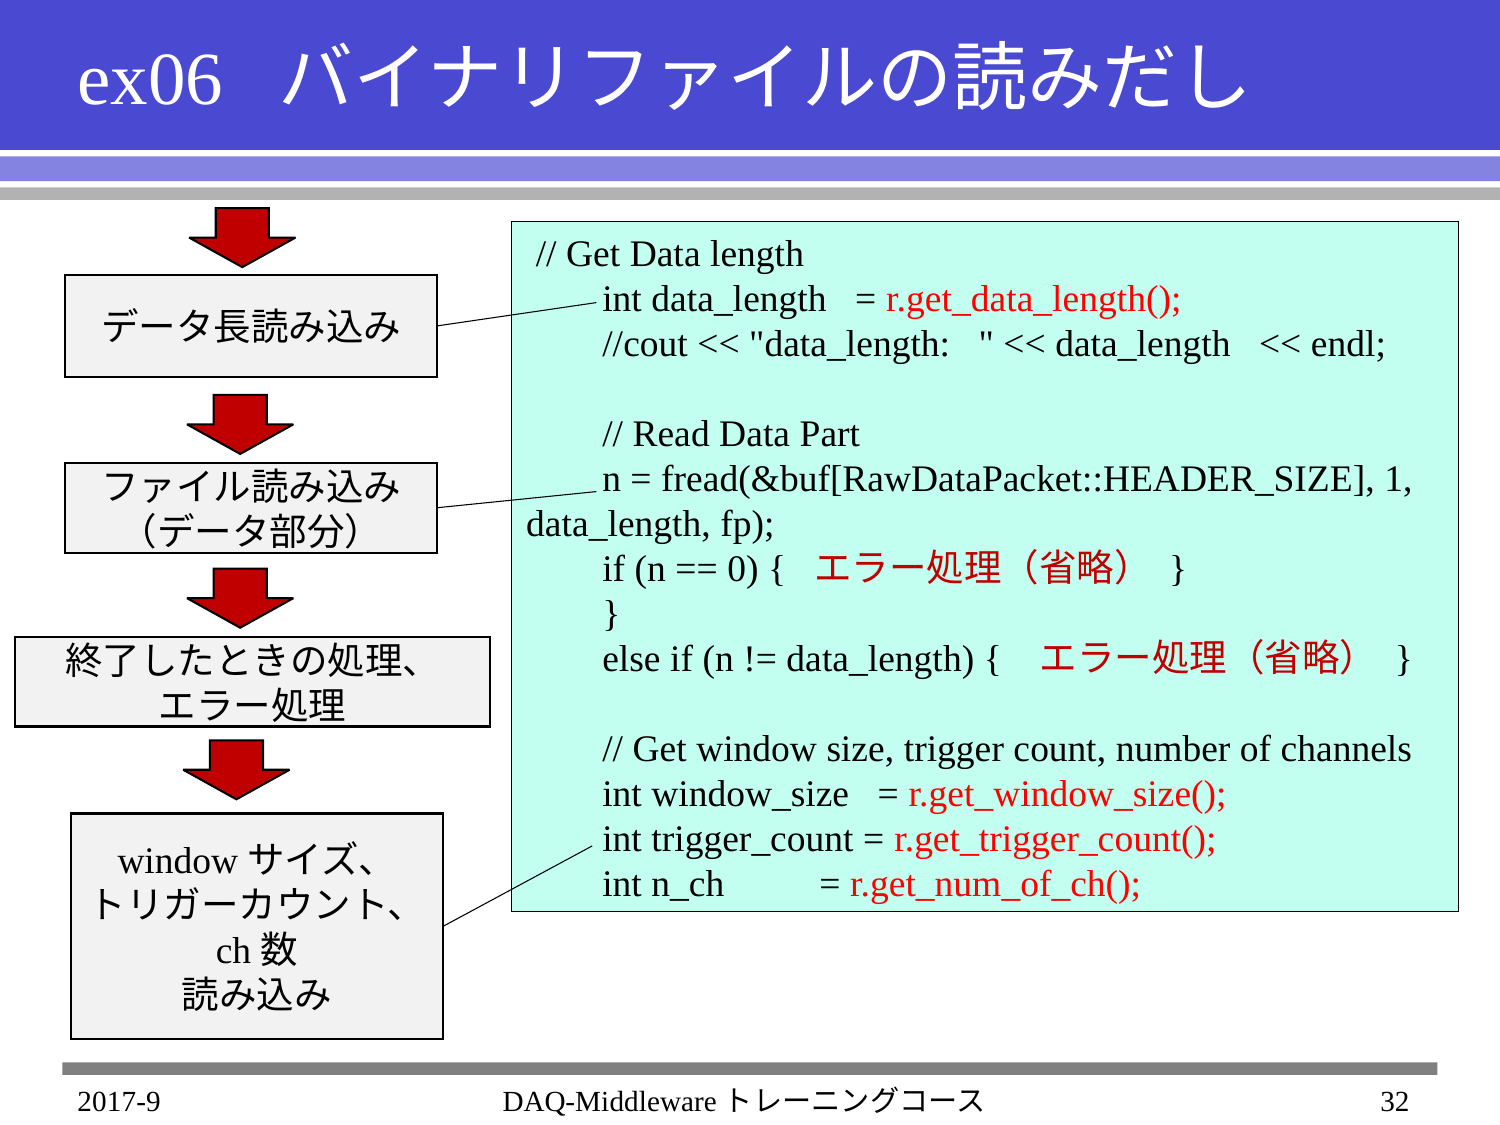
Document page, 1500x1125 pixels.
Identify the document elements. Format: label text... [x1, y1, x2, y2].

text_box // Get Data length int data_length = r.get_data_length(); //cout << "data_length: " << data_length << endl; // Read Data Part n = fread(&buf[RawDataPacket::HEADER_SIZE], 1, data_length, fp); if (n == 0) { エラー処理（省略） } } else if (n != data_length) { エラー処理（省略） } // Get window size, trigger count, number of channels int window_size = r.get_window_size(); int trigger_count = r.get_trigger_count(); int n_ch = r.get_num_of_ch(); [511, 221, 1459, 912]
slide_number 2017-9 [62, 1074, 375, 1125]
text_box [186, 567, 294, 629]
text_box 終了したときの処理、 エラー処理 [14, 636, 491, 728]
text_box データ長読み込み [64, 274, 438, 378]
text_box [186, 393, 294, 456]
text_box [436, 302, 597, 326]
text_box [188, 207, 296, 269]
text_box windowサイズ、 トリガーカウント、 ch数 読み込み [70, 812, 444, 1040]
slide_number 32 [1112, 1074, 1425, 1125]
text_box ファイル読み込み （データ部分） [64, 462, 438, 554]
title ex06 バイナリファイルの読みだし [62, 0, 1459, 150]
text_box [436, 491, 597, 508]
text_box [182, 739, 291, 801]
footer DAQ-Middlewareトレーニングコース [466, 1074, 1022, 1125]
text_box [442, 845, 593, 927]
